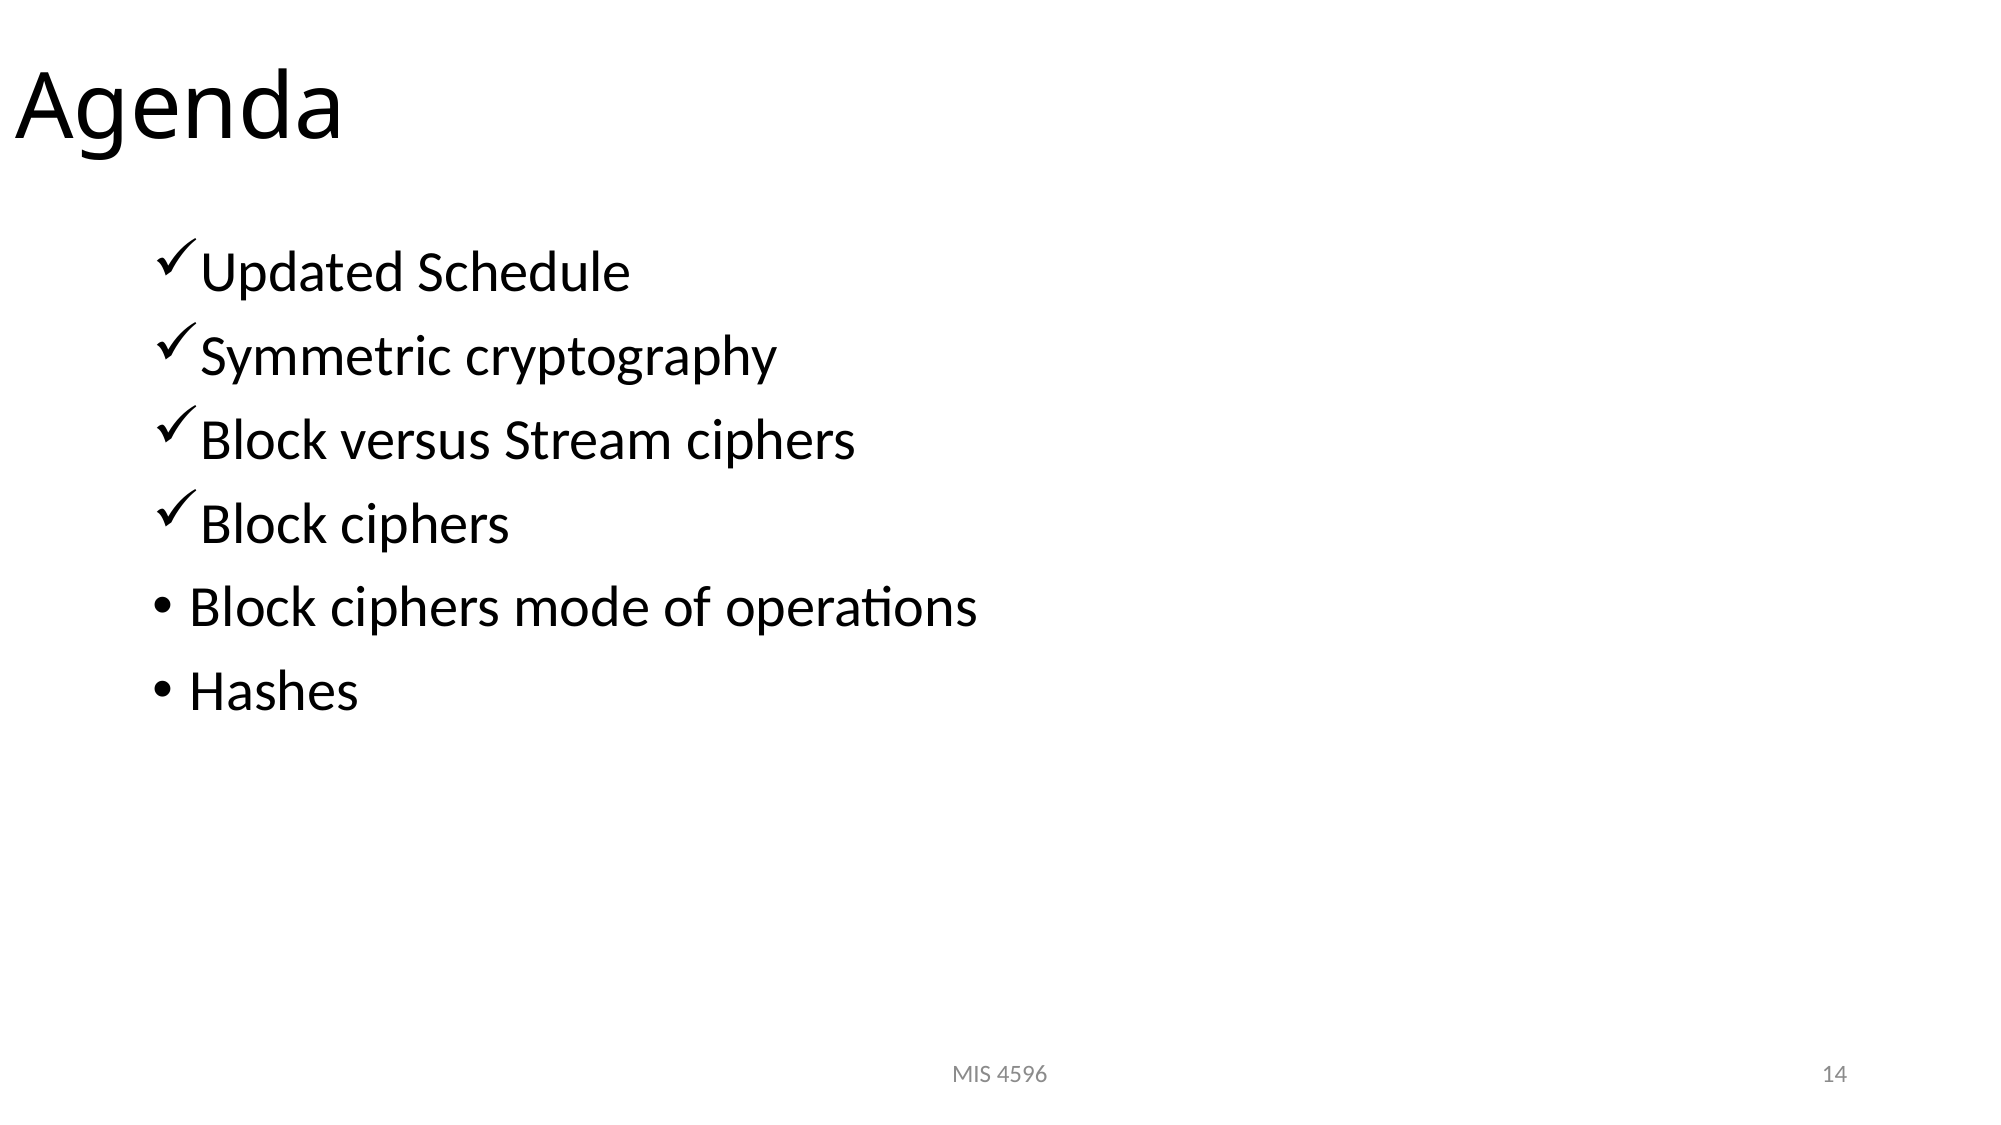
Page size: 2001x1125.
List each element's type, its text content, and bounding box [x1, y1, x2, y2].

title Agenda [0, 0, 1725, 218]
slide_number 14 [1412, 1042, 1863, 1103]
list Updated Schedule Symmetric cryptography Block versus Stream ciphers Block ciphers Block ciphers mode of operations Hashes [137, 233, 1863, 948]
footer MIS 4596 [662, 1042, 1338, 1103]
